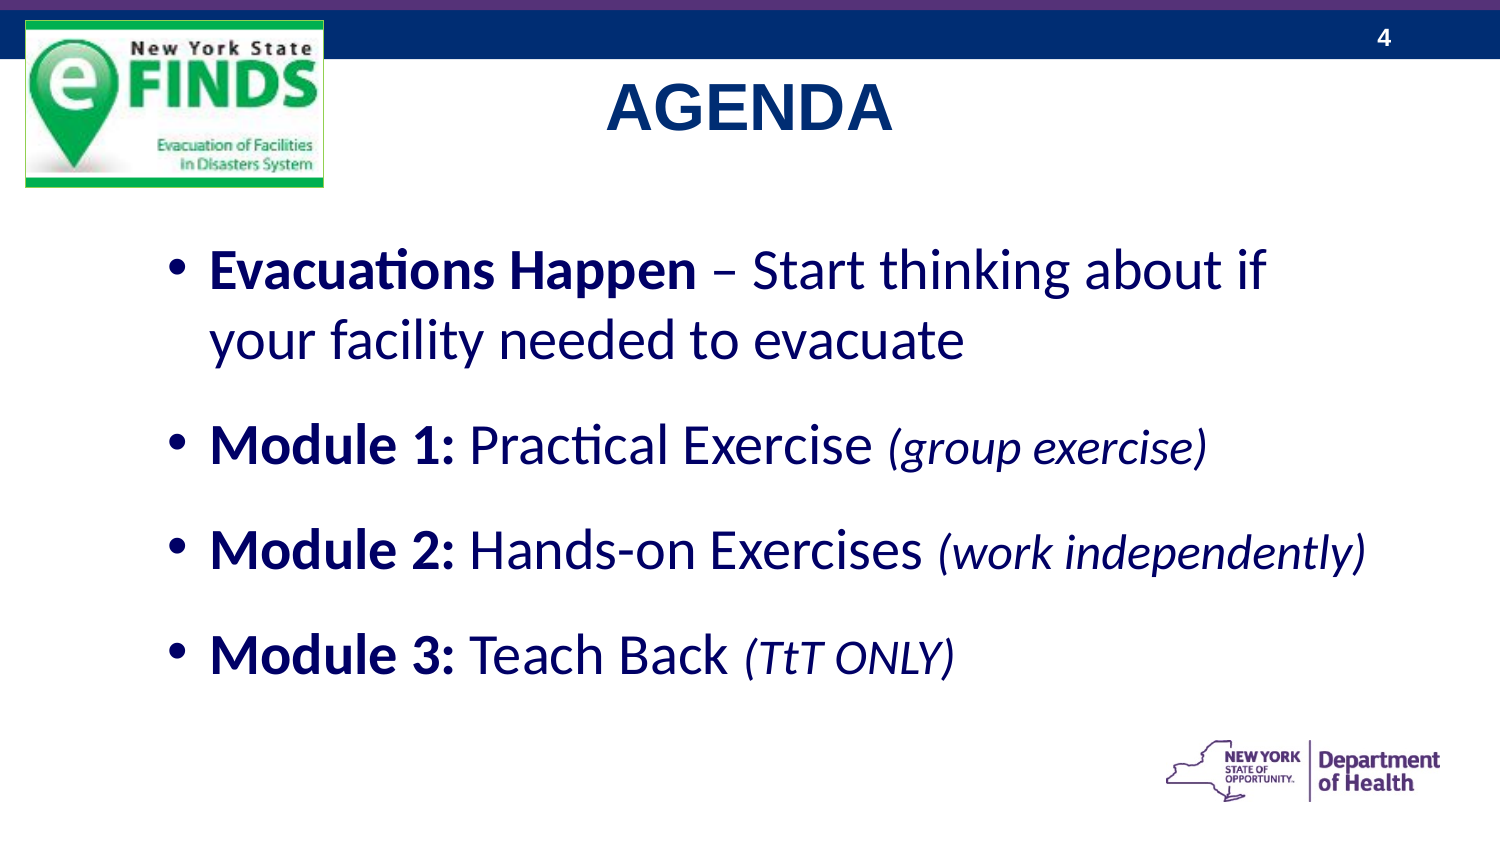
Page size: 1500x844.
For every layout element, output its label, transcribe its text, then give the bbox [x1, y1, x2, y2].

picture [1166, 740, 1440, 802]
picture [25, 20, 324, 189]
title AGENDA [328, 26, 1425, 183]
text_box Evacuations Happen – Start thinking about if your facility needed to evacuate Module 1: Practical Exercise (group exercise) Module 2: Hands-on Exercises (work independently) Module 3: Teach Back (TtT ONLY) [152, 223, 1399, 749]
